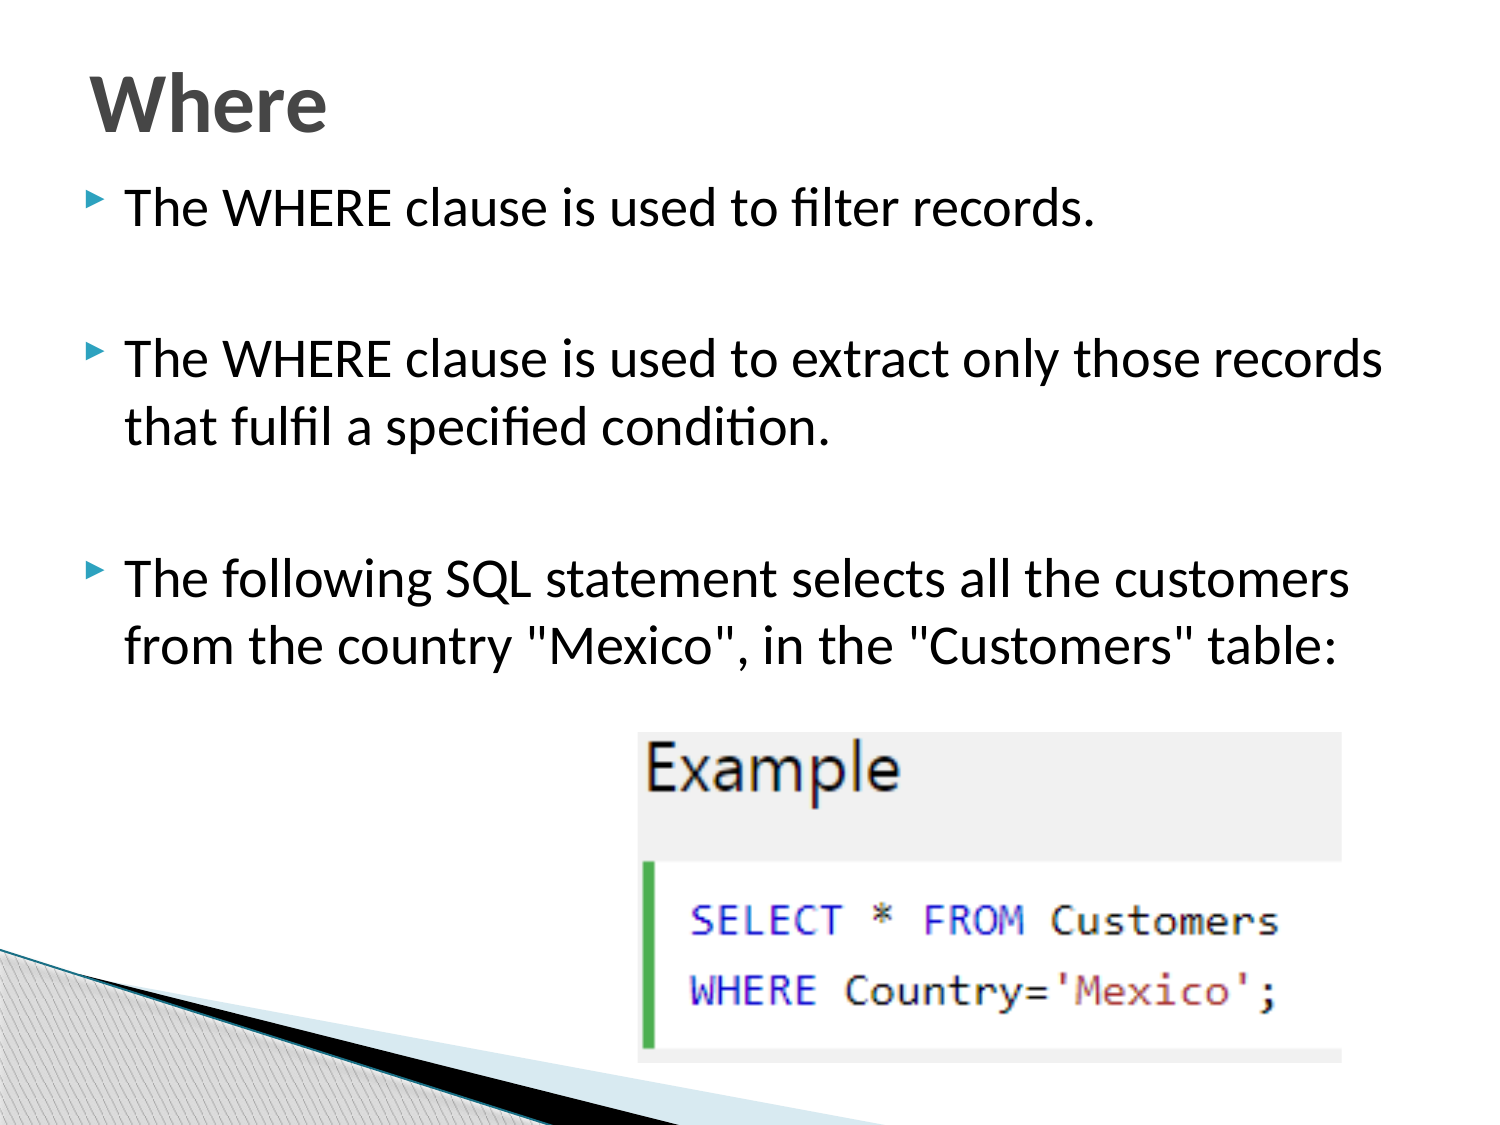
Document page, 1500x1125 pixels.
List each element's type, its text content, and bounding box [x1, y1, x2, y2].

picture [637, 732, 1342, 1063]
list The WHERE clause is used to filter records. The WHERE clause is used to extract only those records that fulfil a specified condition. The following SQL statement selects all the customers from the country "Mexico", in the "Customers" table: [50, 162, 1400, 905]
title Where [75, 4, 1425, 193]
